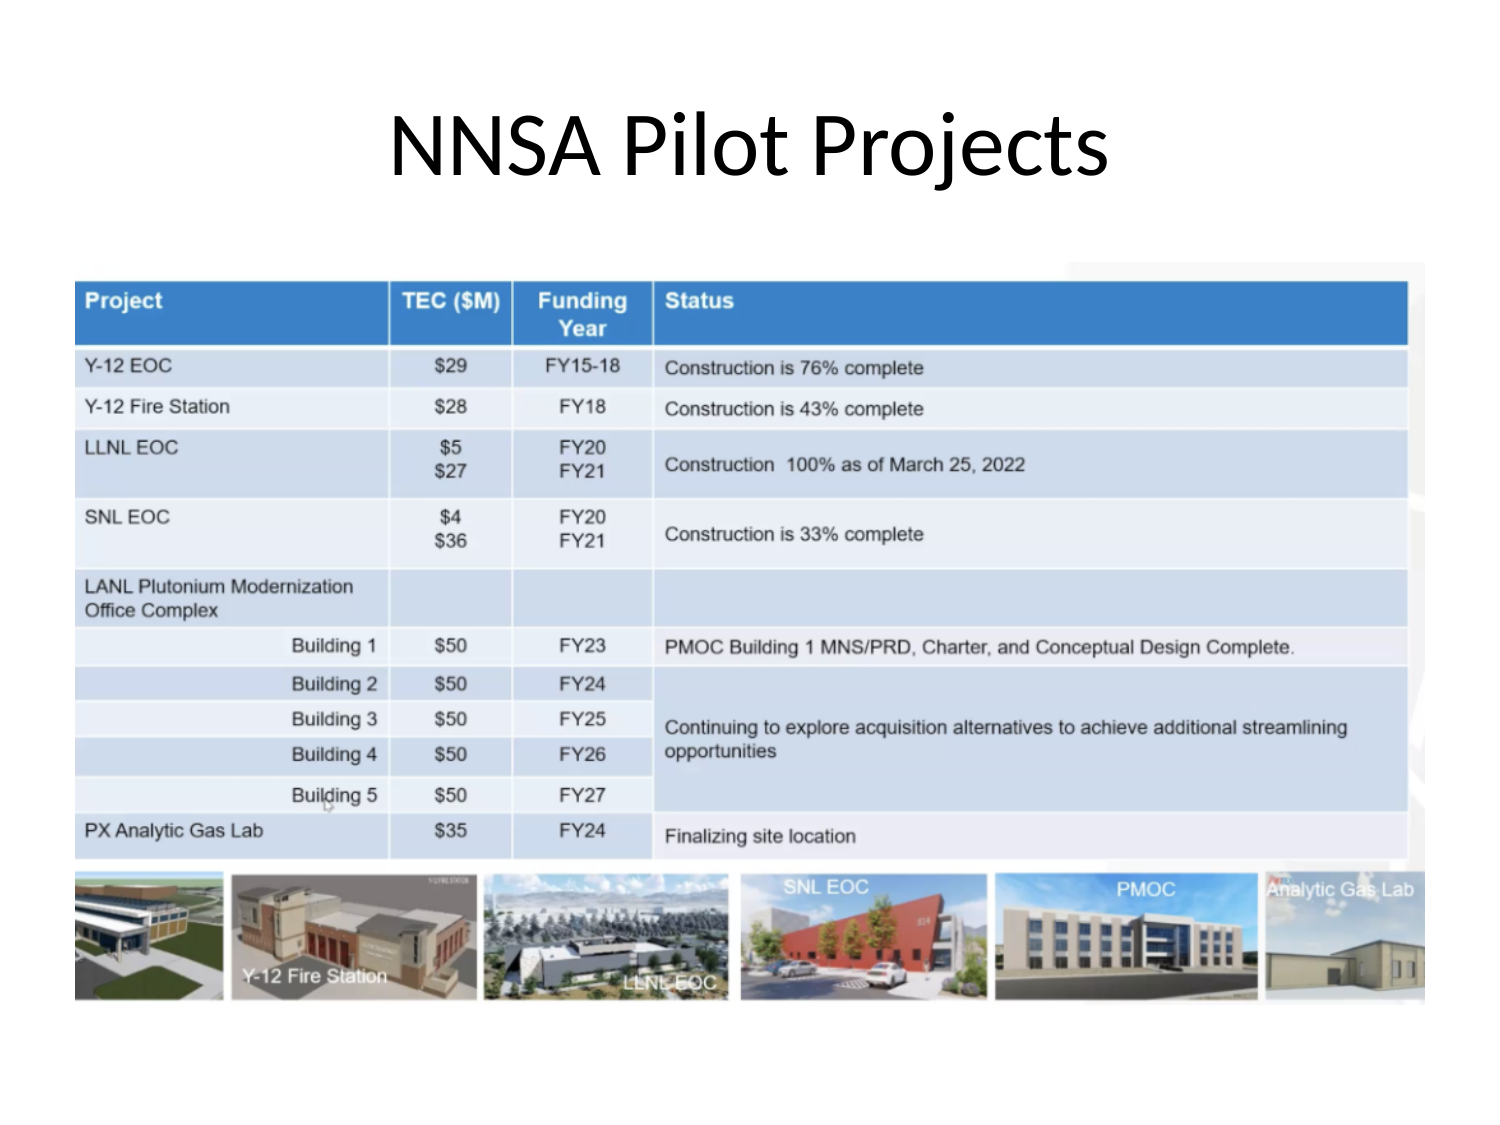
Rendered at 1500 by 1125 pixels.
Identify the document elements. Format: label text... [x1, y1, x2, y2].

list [74, 262, 1426, 1006]
title NNSA Pilot Projects [75, 45, 1425, 233]
